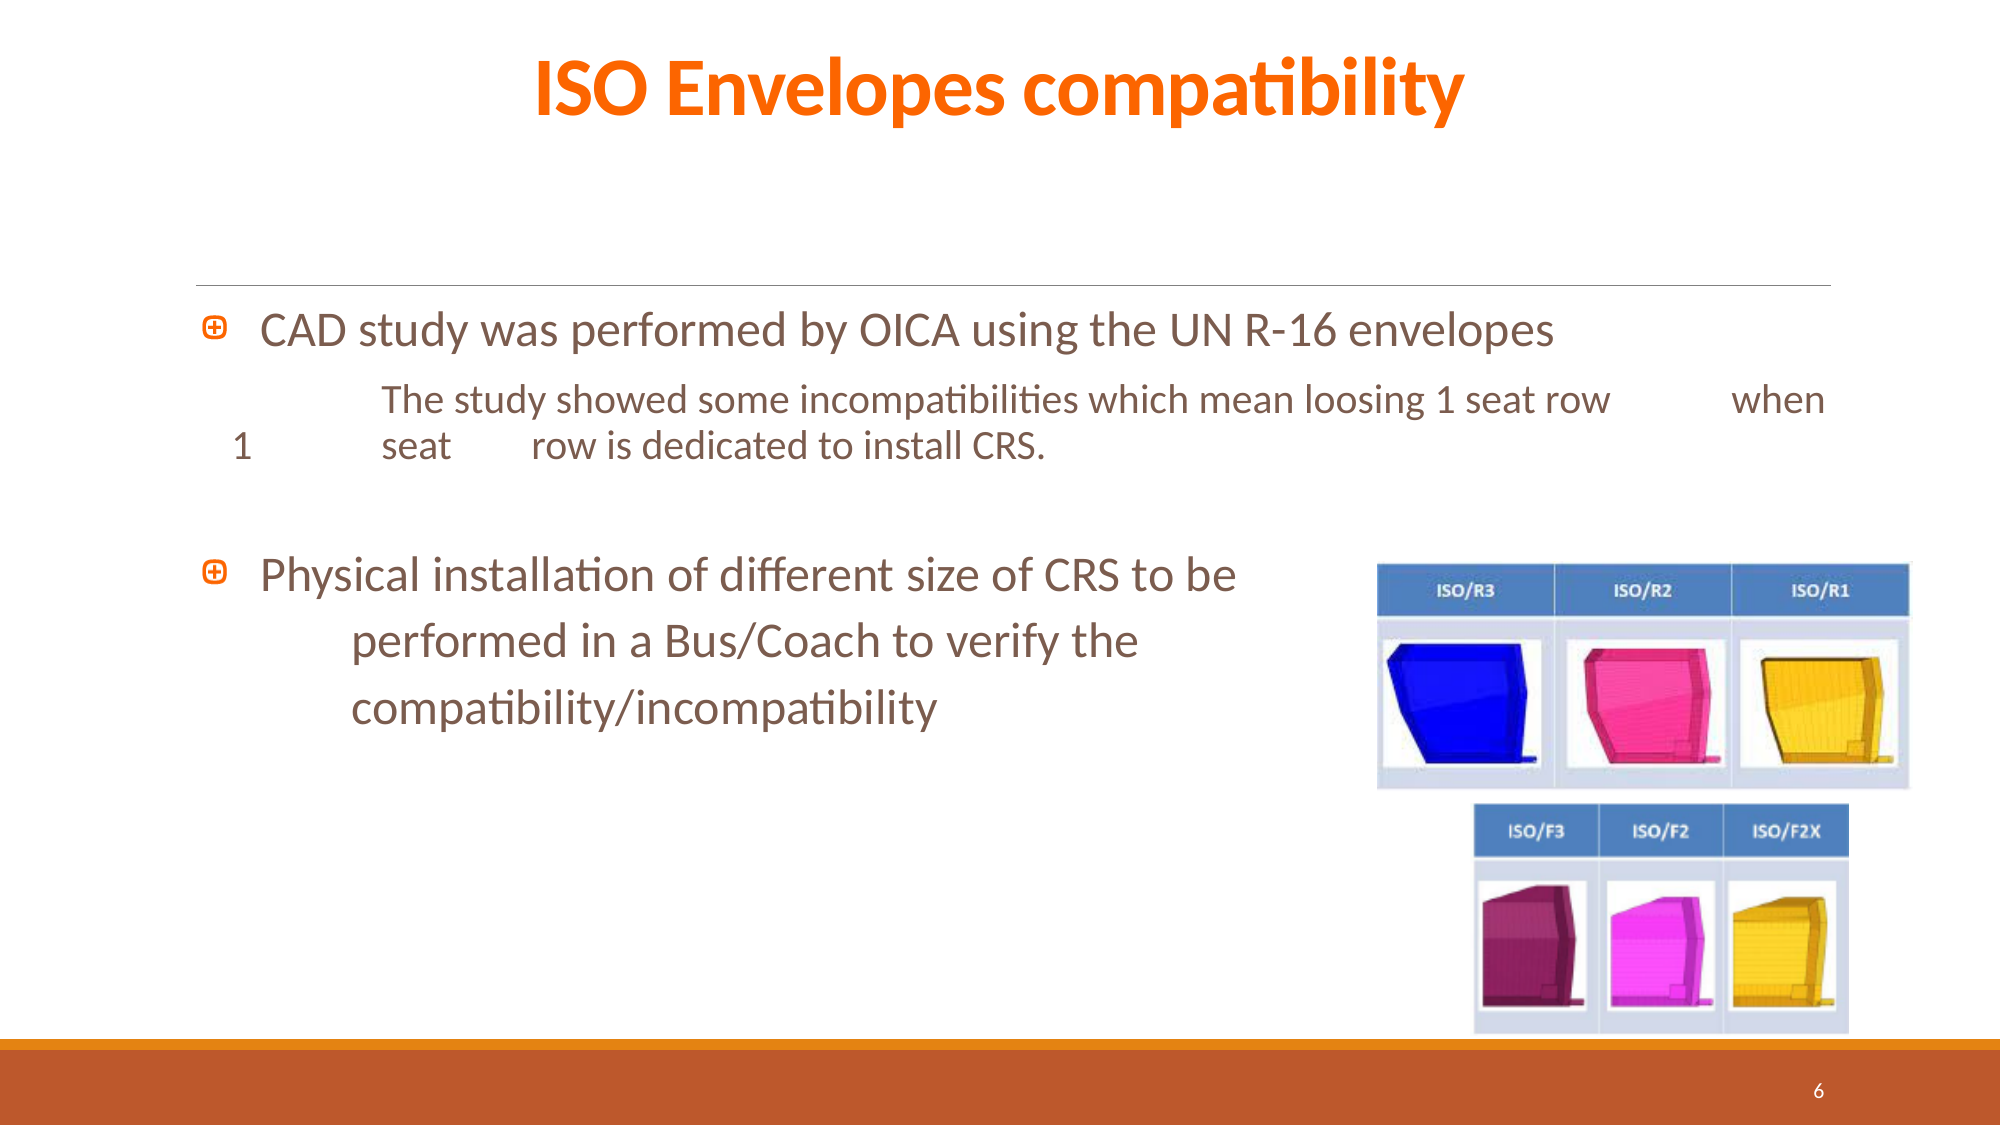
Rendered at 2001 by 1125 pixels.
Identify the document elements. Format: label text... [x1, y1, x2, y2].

slide_number 6 [1624, 1059, 1840, 1120]
picture [1468, 803, 1849, 1037]
picture [201, 558, 229, 586]
picture [1377, 561, 1913, 792]
picture [201, 314, 229, 341]
list CAD study was performed by OICA using the UN R-16 envelopes The study showed some incompatibilities which mean loosing 1 seat row when 1 seat row is dedicated to install CRS. Physical installation of different size of CRS to be performed in a Bus/Coach to verify the compatibility/incompatibility [201, 294, 1840, 938]
title ISO Envelopes compatibility [249, 7, 1750, 173]
